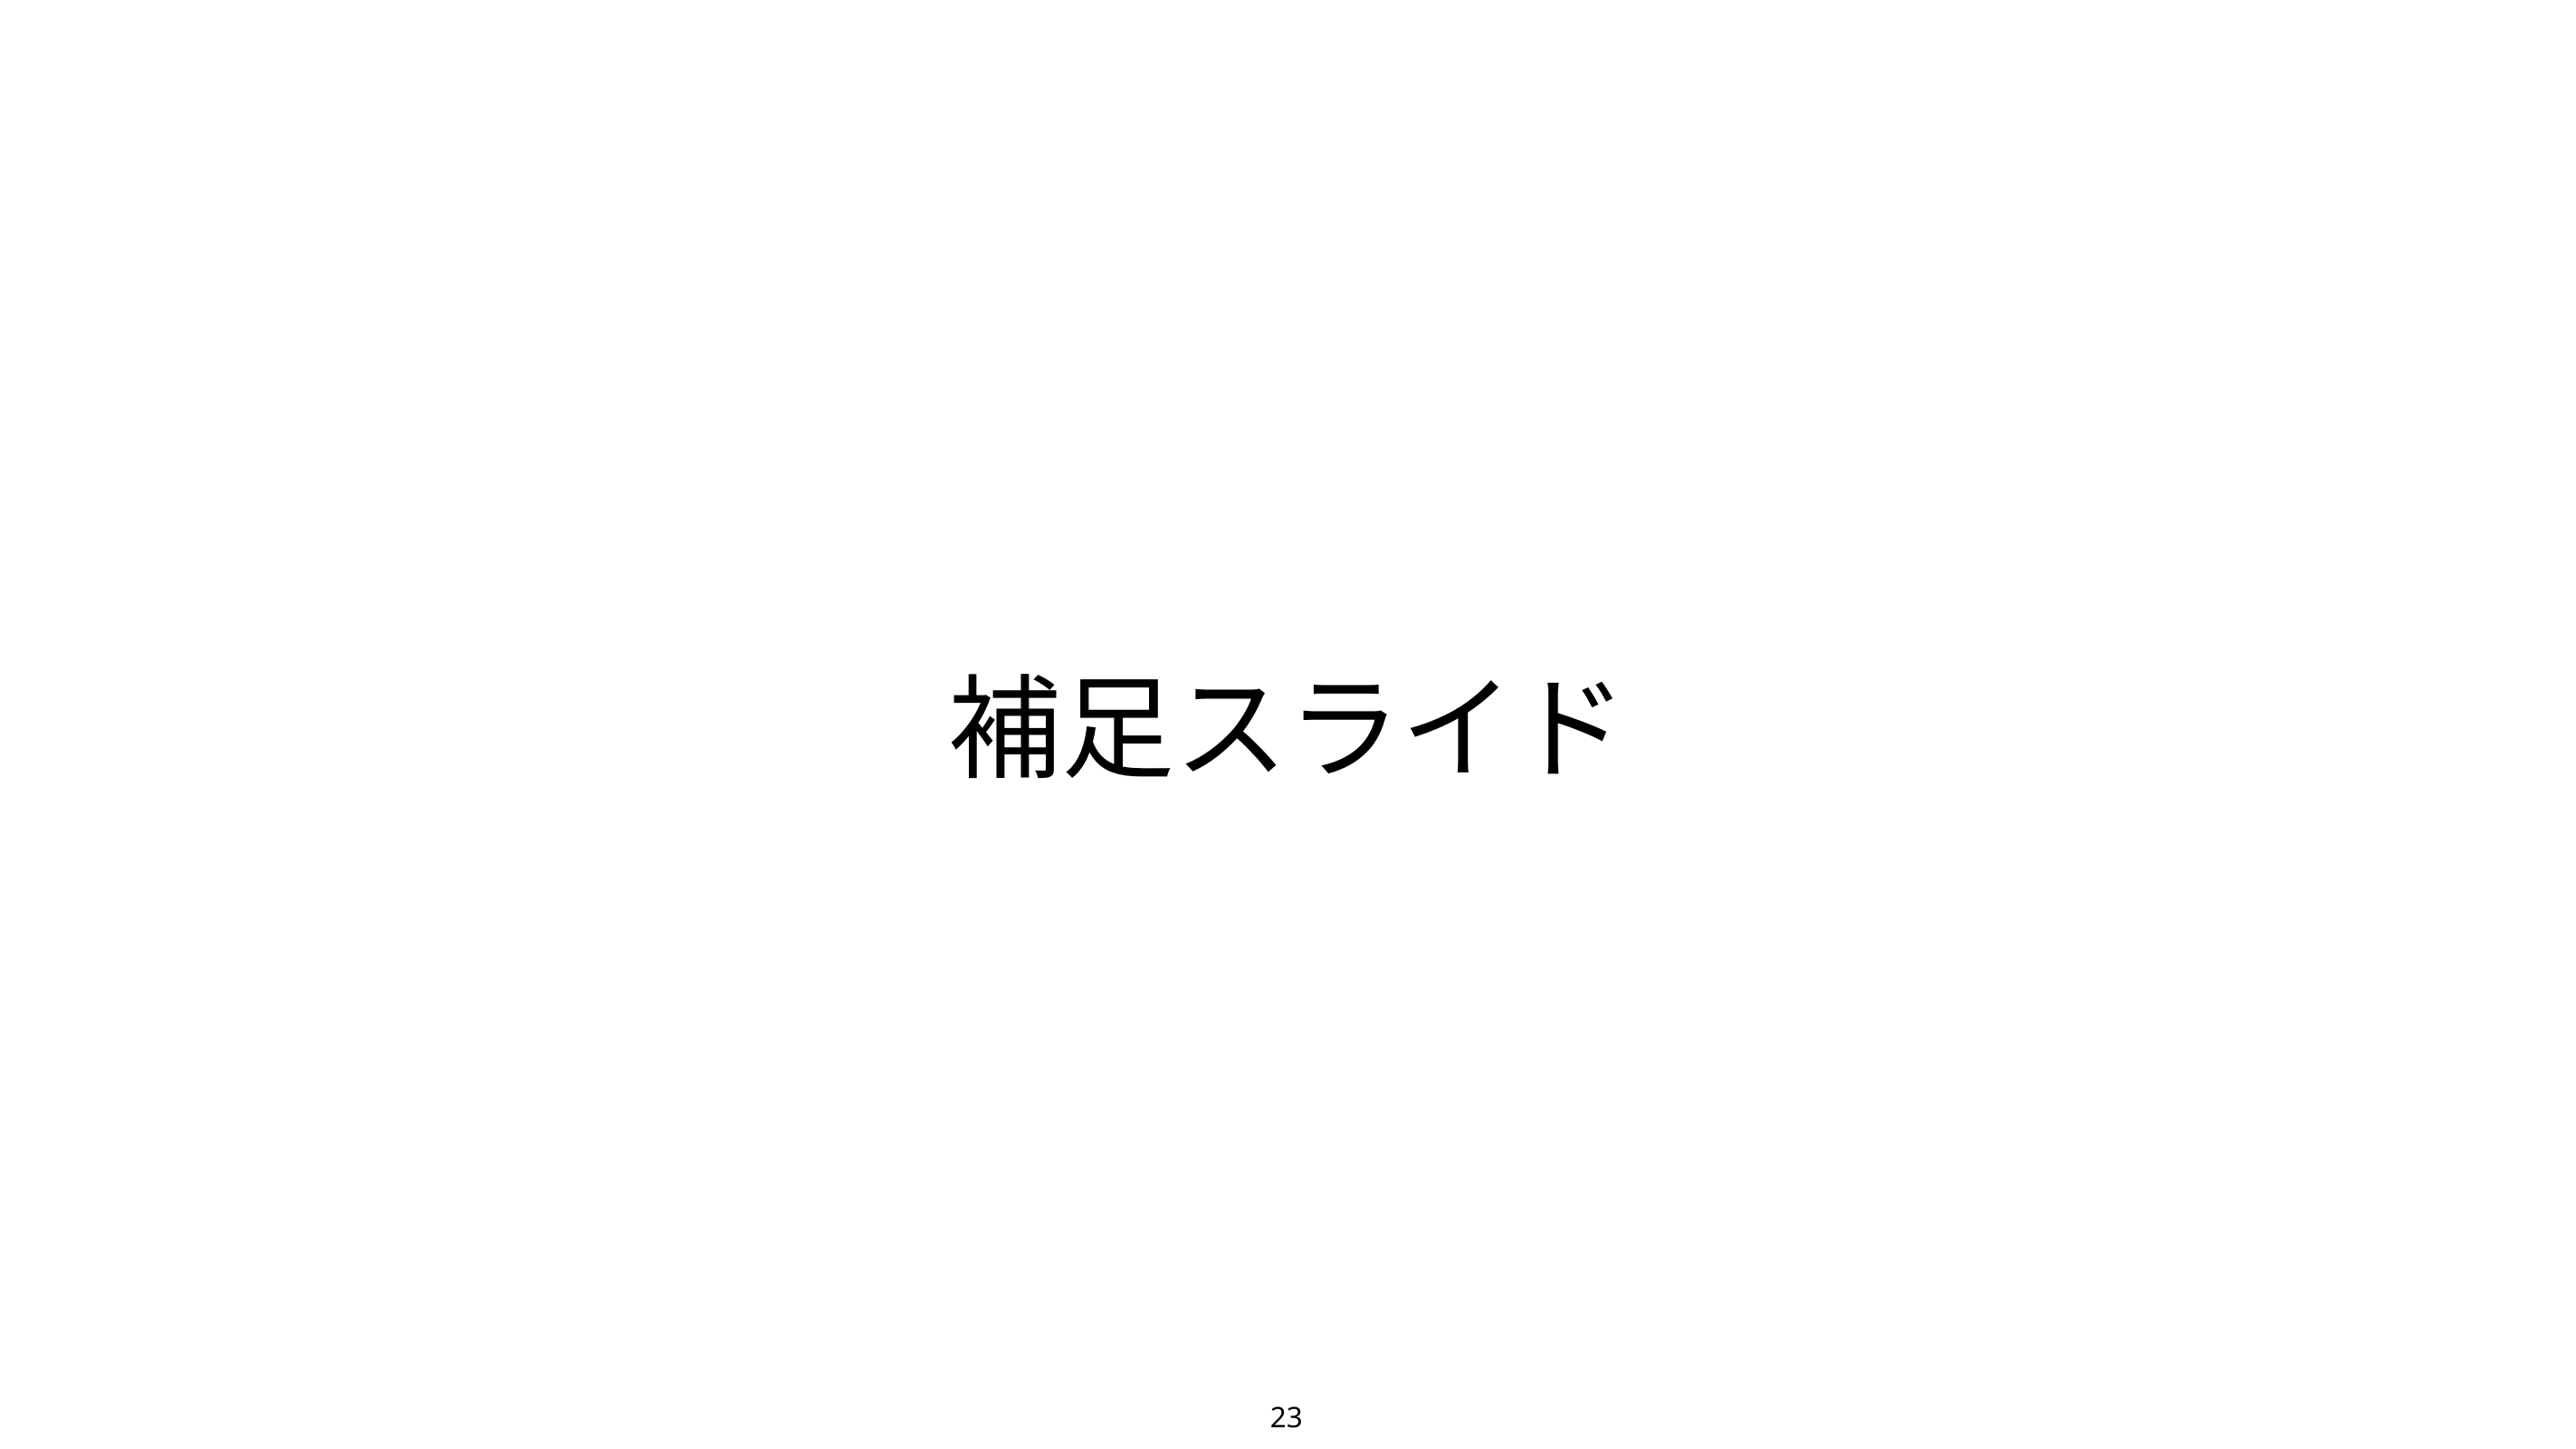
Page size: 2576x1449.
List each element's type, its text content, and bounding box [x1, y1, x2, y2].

slide_number 23 [1257, 1391, 1317, 1443]
title 補足スライド [251, 478, 2325, 971]
